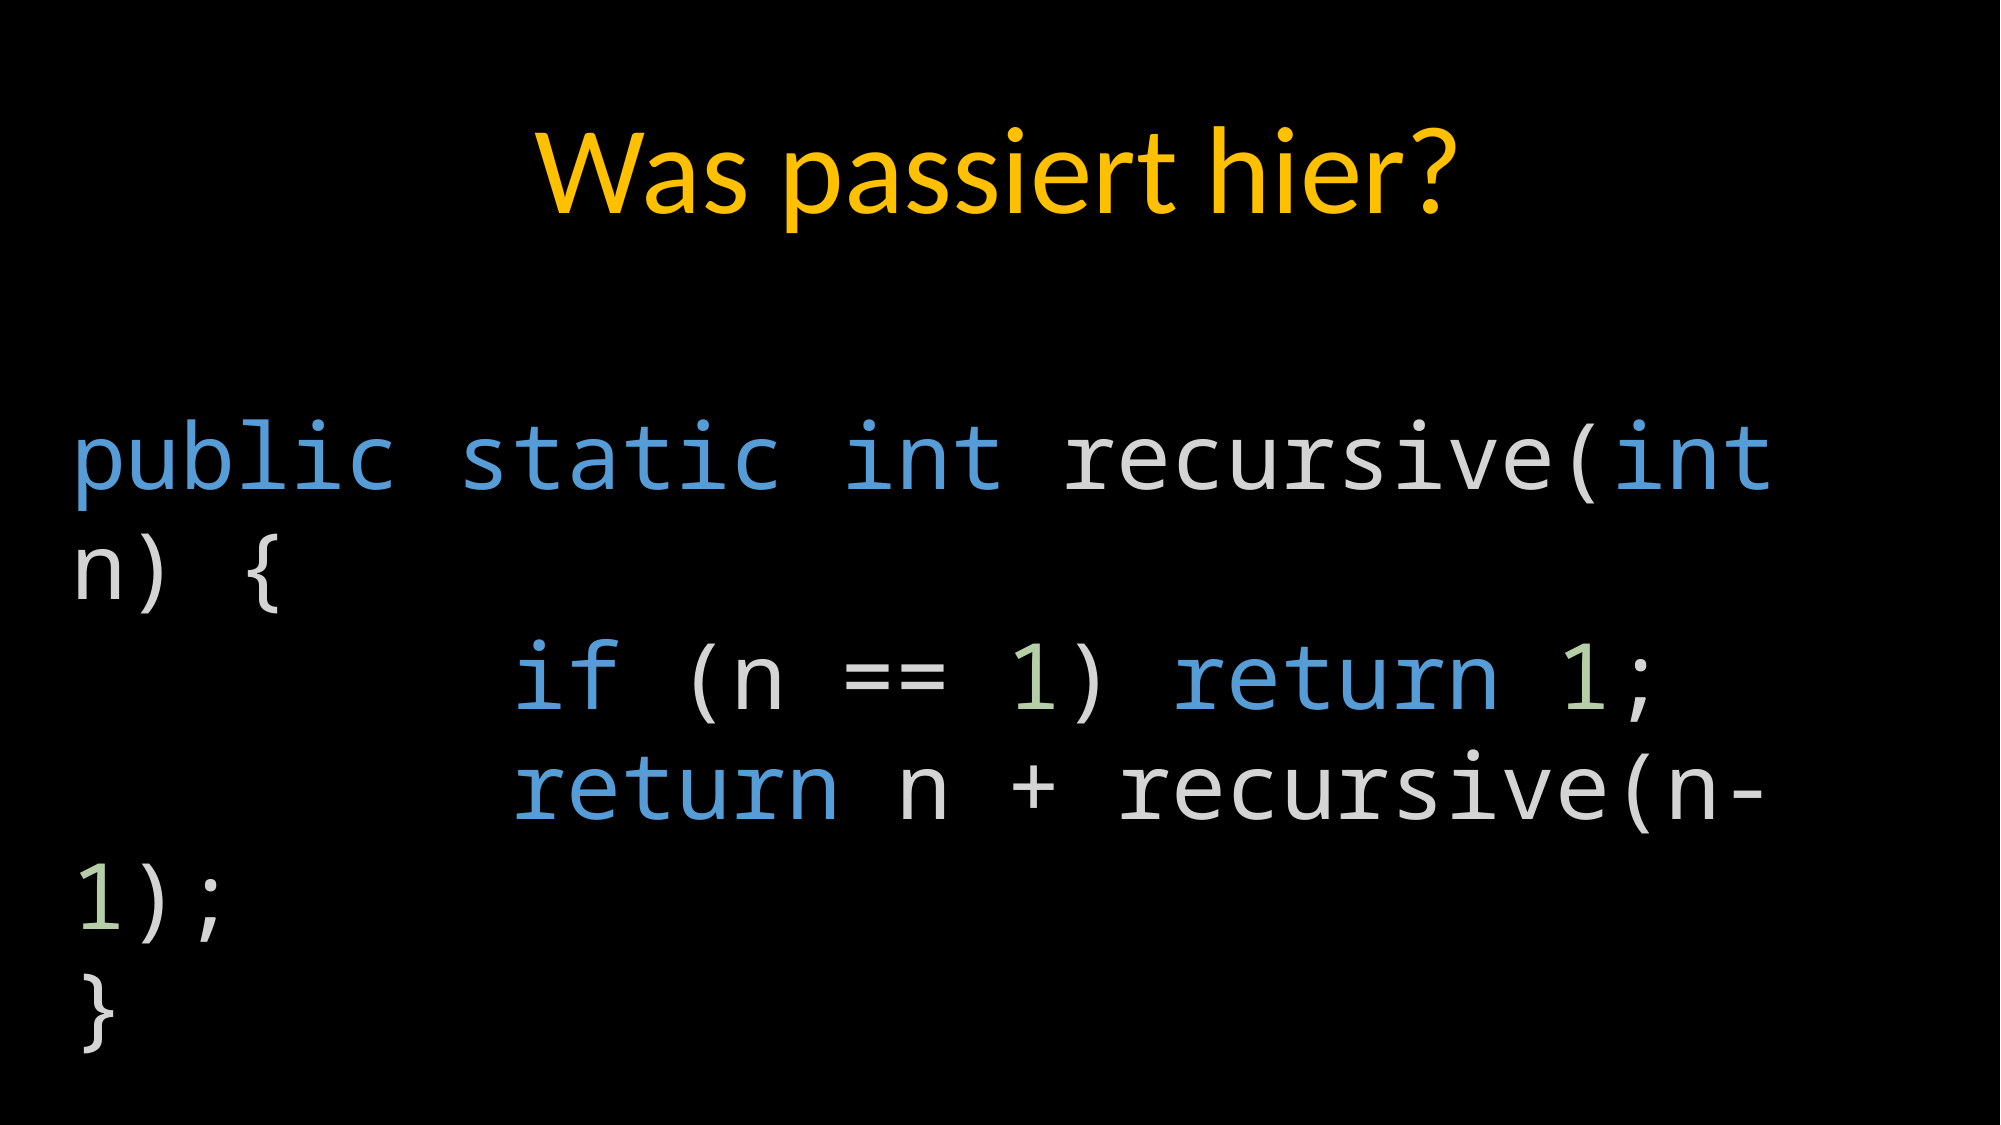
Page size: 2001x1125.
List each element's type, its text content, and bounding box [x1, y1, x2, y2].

text_box public static int recursive(int n) { if (n == 1) return 1; return n + recursive(n-1); } [56, 390, 1944, 1066]
list Was passiert hier? [22, 70, 1978, 276]
